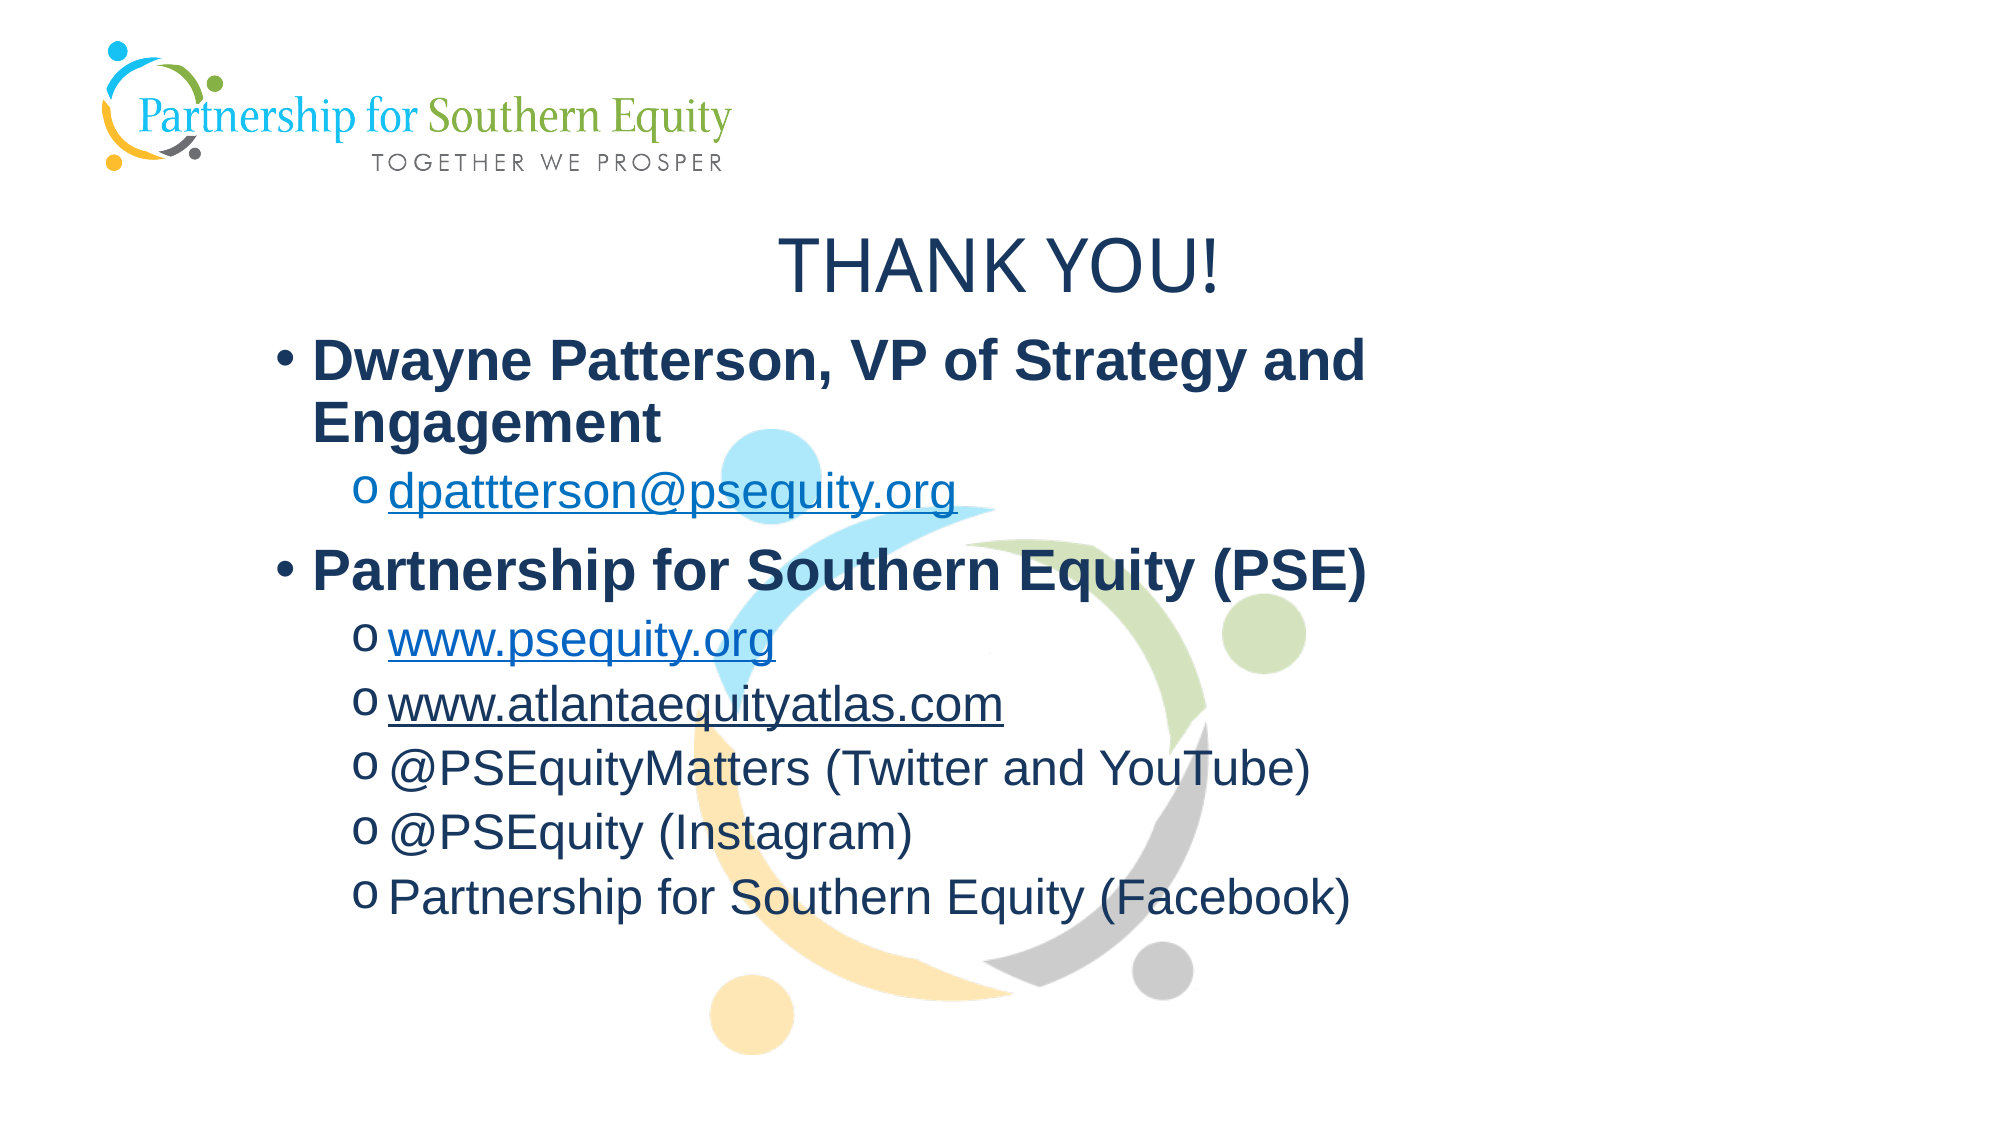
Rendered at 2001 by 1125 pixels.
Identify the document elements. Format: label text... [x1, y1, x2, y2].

picture [694, 429, 1306, 1055]
list Dwayne Patterson, VP of Strategy and Engagement dpattterson@psequity.org Partnership for Southern Equity (PSE) www.psequity.org www.atlantaequityatlas.com @PSEquityMatters (Twitter and YouTube) @PSEquity (Instagram) Partnership for Southern Equity (Facebook) [260, 378, 1740, 1114]
picture [102, 41, 732, 177]
text_box THANK YOU! [0, 146, 2000, 378]
